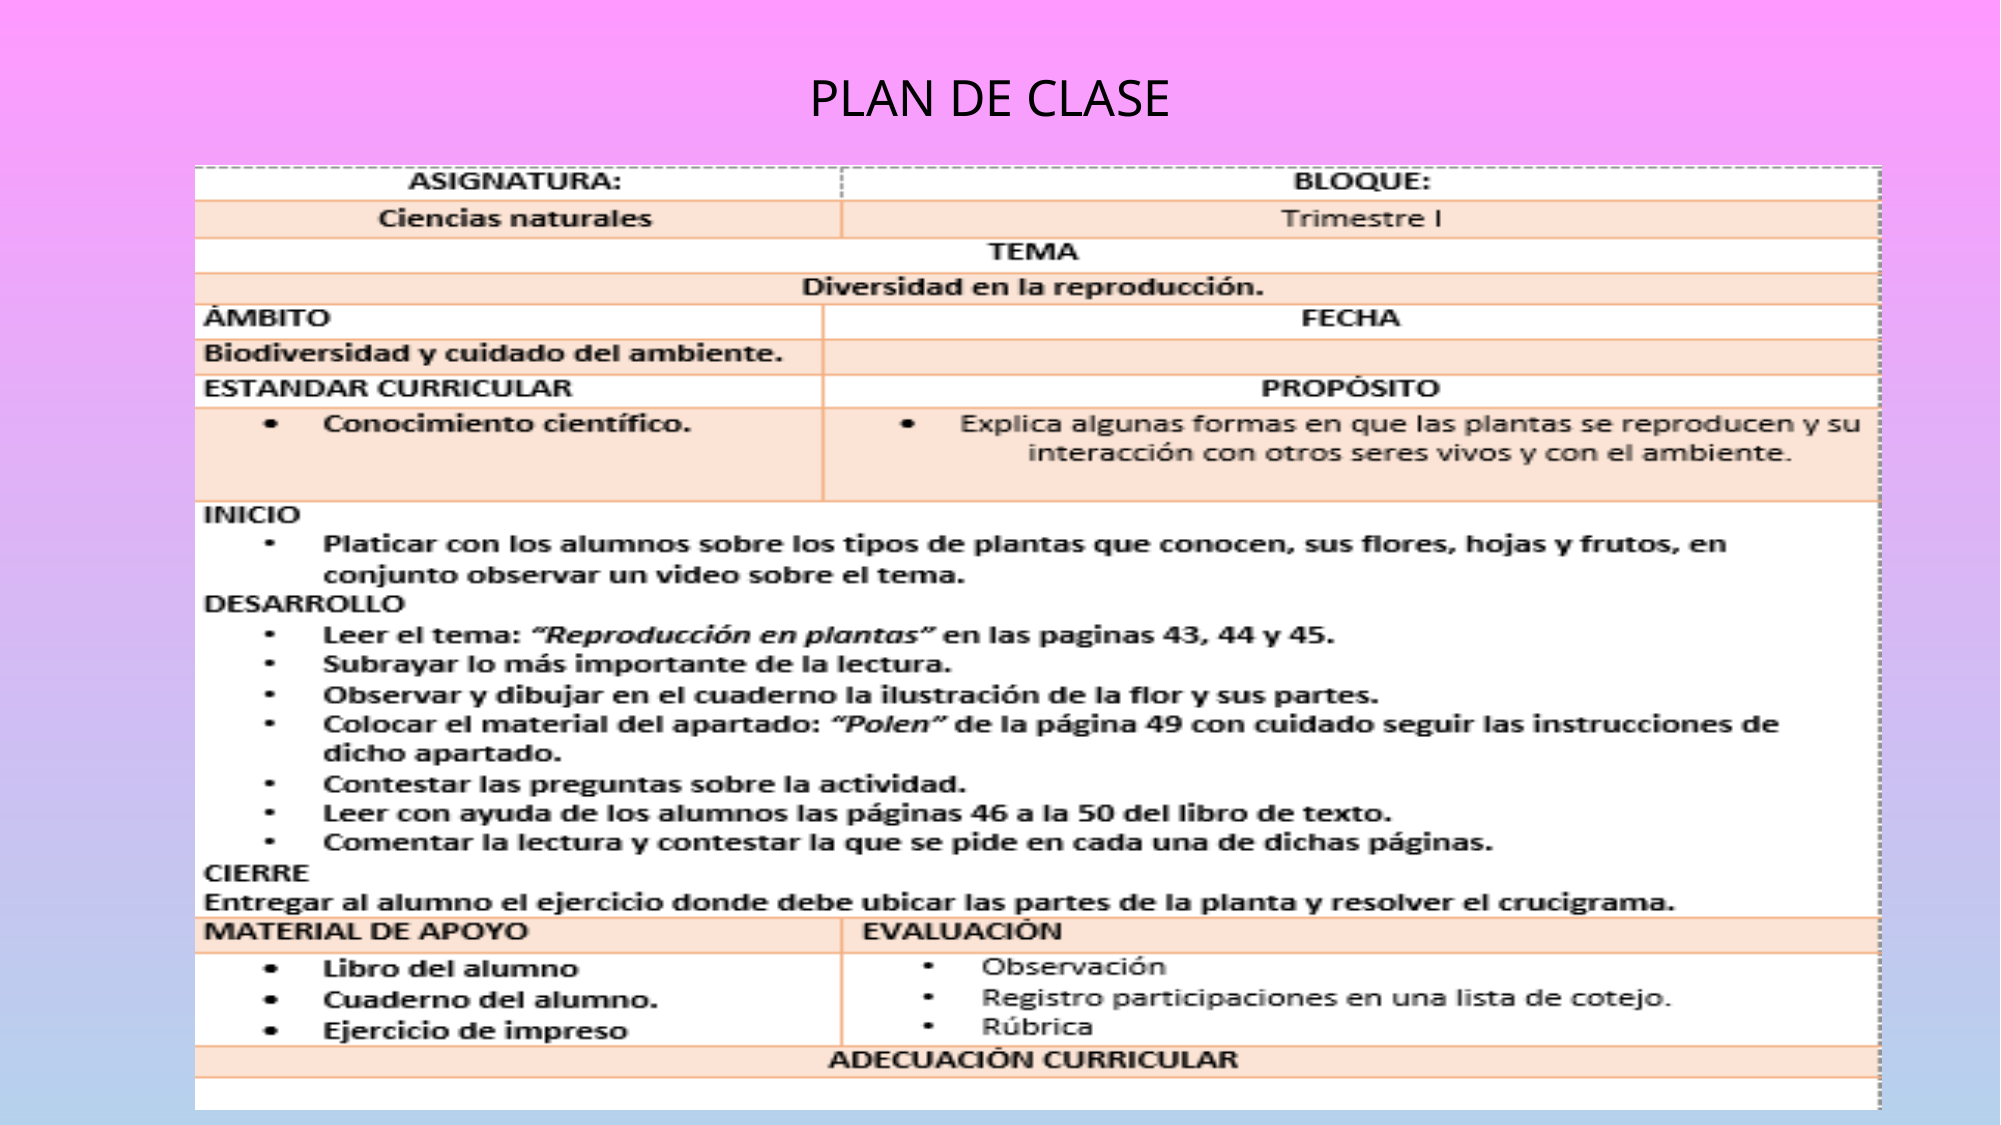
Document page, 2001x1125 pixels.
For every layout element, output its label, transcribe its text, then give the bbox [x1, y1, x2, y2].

picture [194, 165, 1882, 1110]
text_box PLAN DE CLASE [218, 59, 1763, 134]
